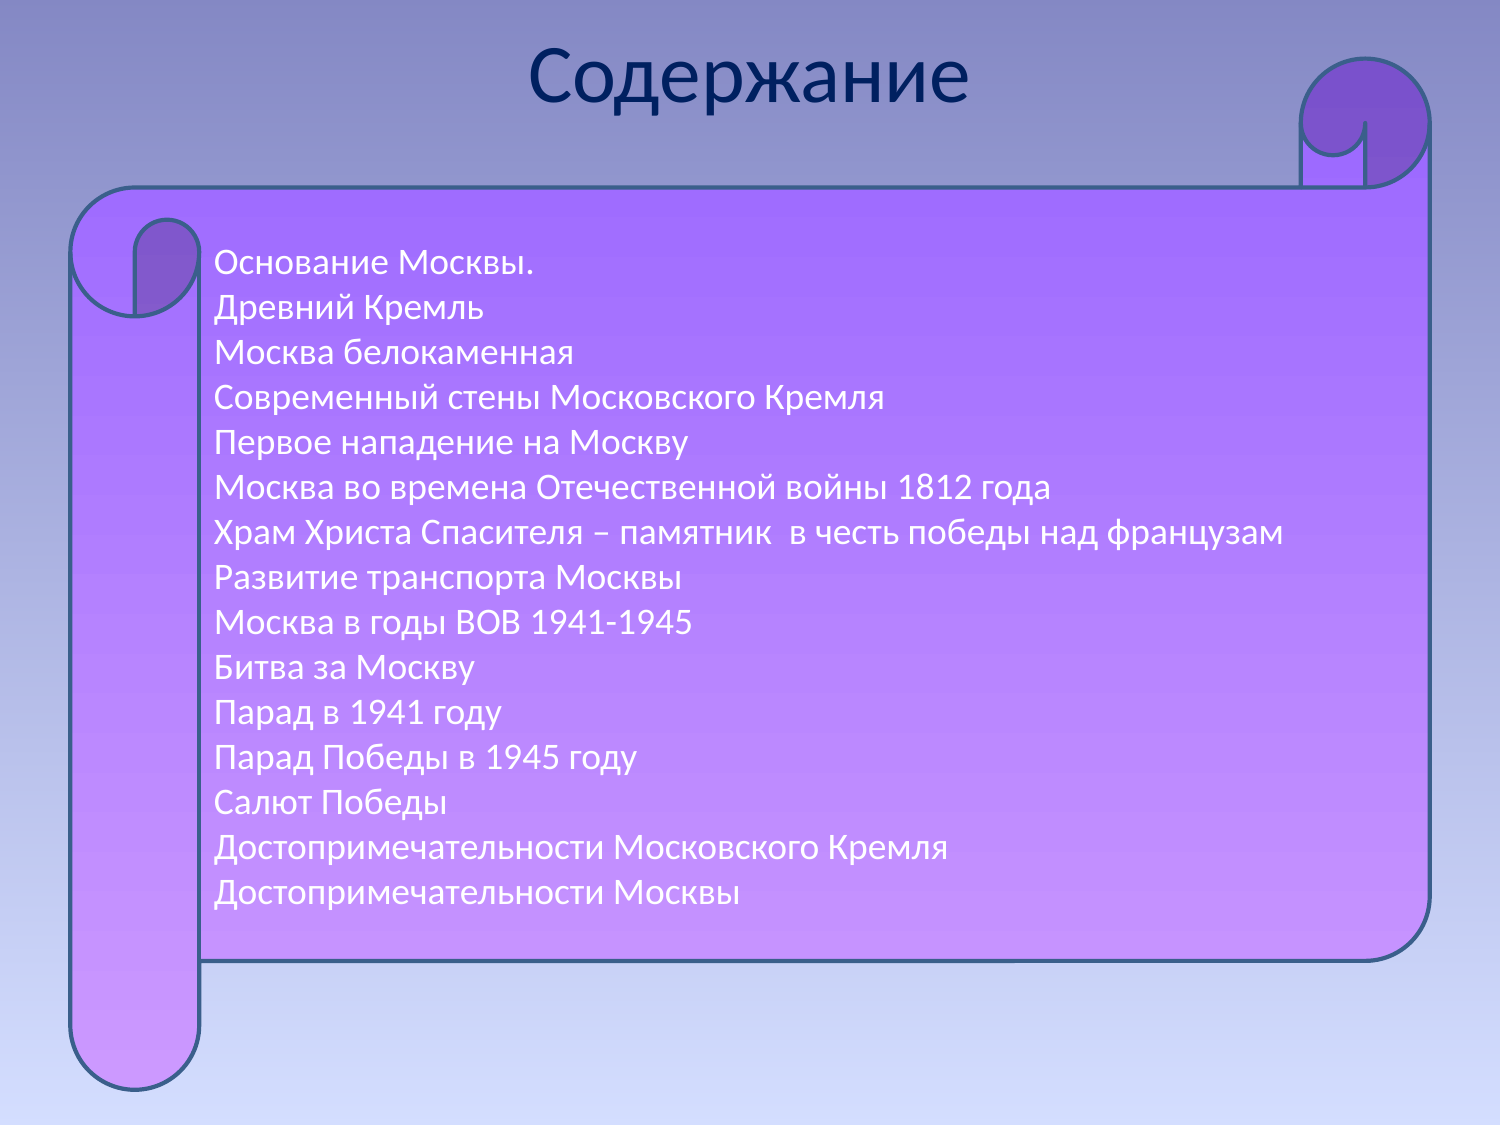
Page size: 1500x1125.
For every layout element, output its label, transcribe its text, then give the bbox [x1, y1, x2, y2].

text_box Основание Москвы. Древний Кремль Москва белокаменная Современный стены Московского Кремля Первое нападение на Москву Москва во времена Отечественной войны 1812 года Храм Христа Спасителя – памятник в честь победы над французам Развитие транспорта Москвы Москва в годы ВОВ 1941-1945 Битва за Москву Парад в 1941 году Парад Победы в 1945 году Салют Победы Достопримечательности Московского Кремля Достопримечательности Москвы [68, 56, 1432, 1092]
title Содержание [75, 0, 1425, 164]
